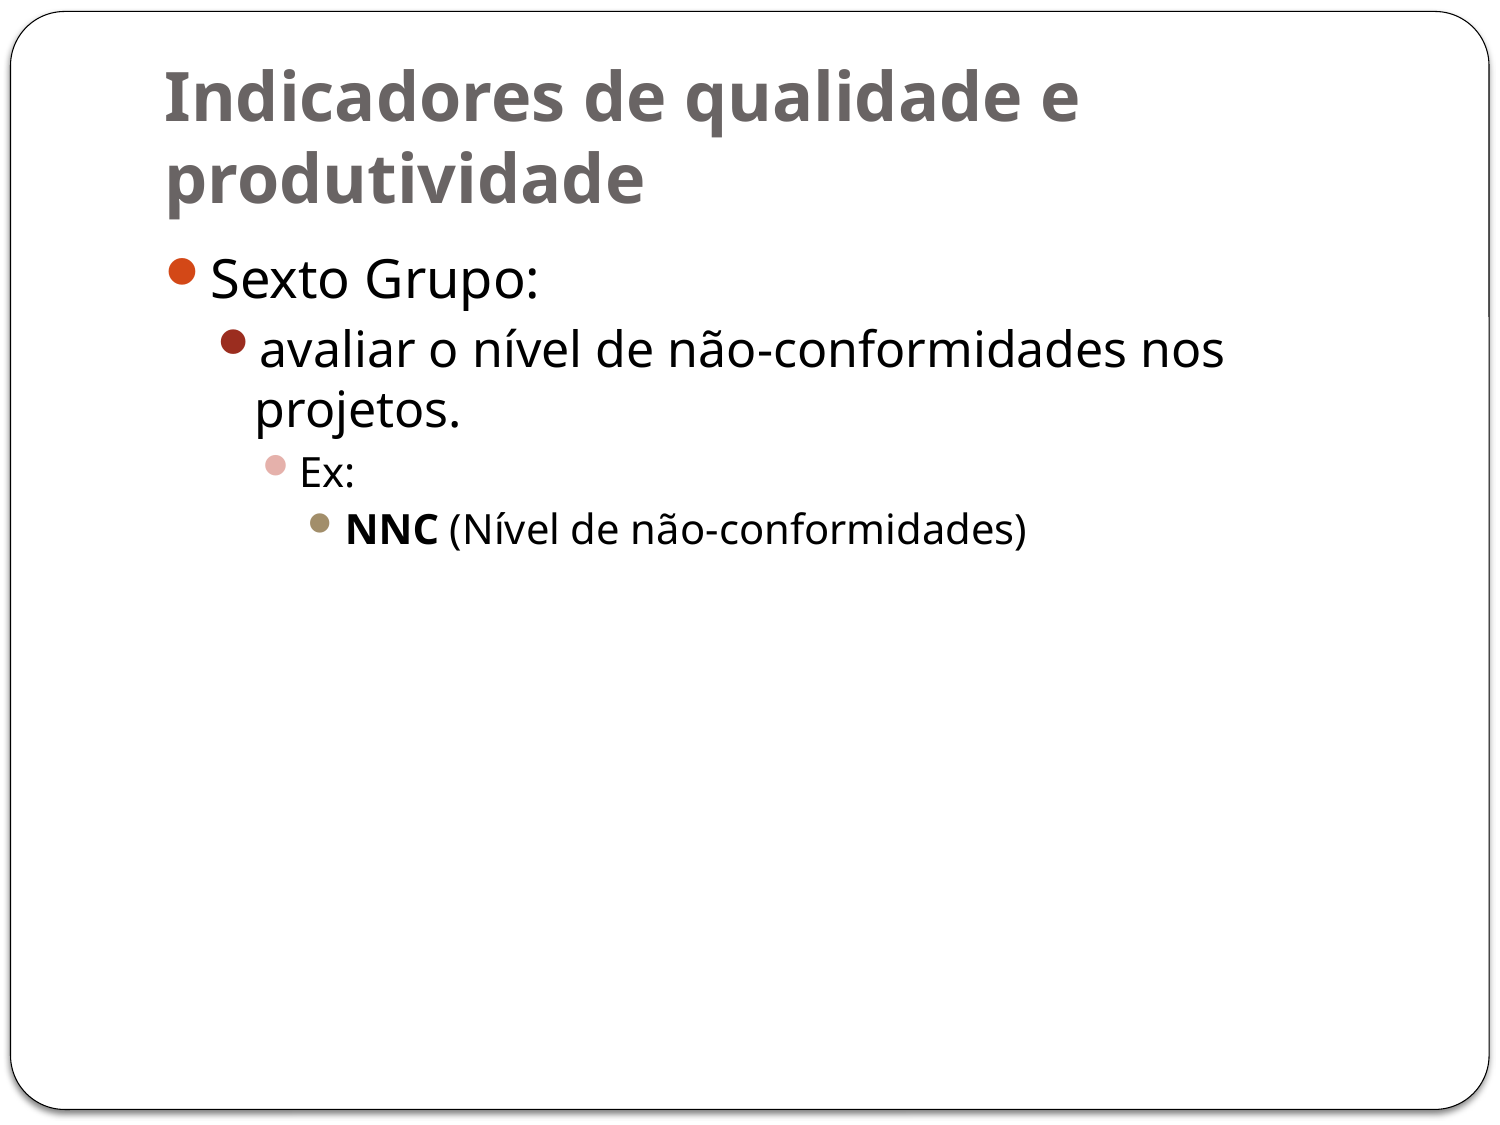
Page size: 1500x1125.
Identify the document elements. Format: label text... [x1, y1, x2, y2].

list Sexto Grupo: avaliar o nível de não-conformidades nos projetos. Ex: NNC (Nível de não-conformidades) [150, 237, 1425, 988]
title Indicadores de qualidade e produtividade [150, 45, 1425, 233]
